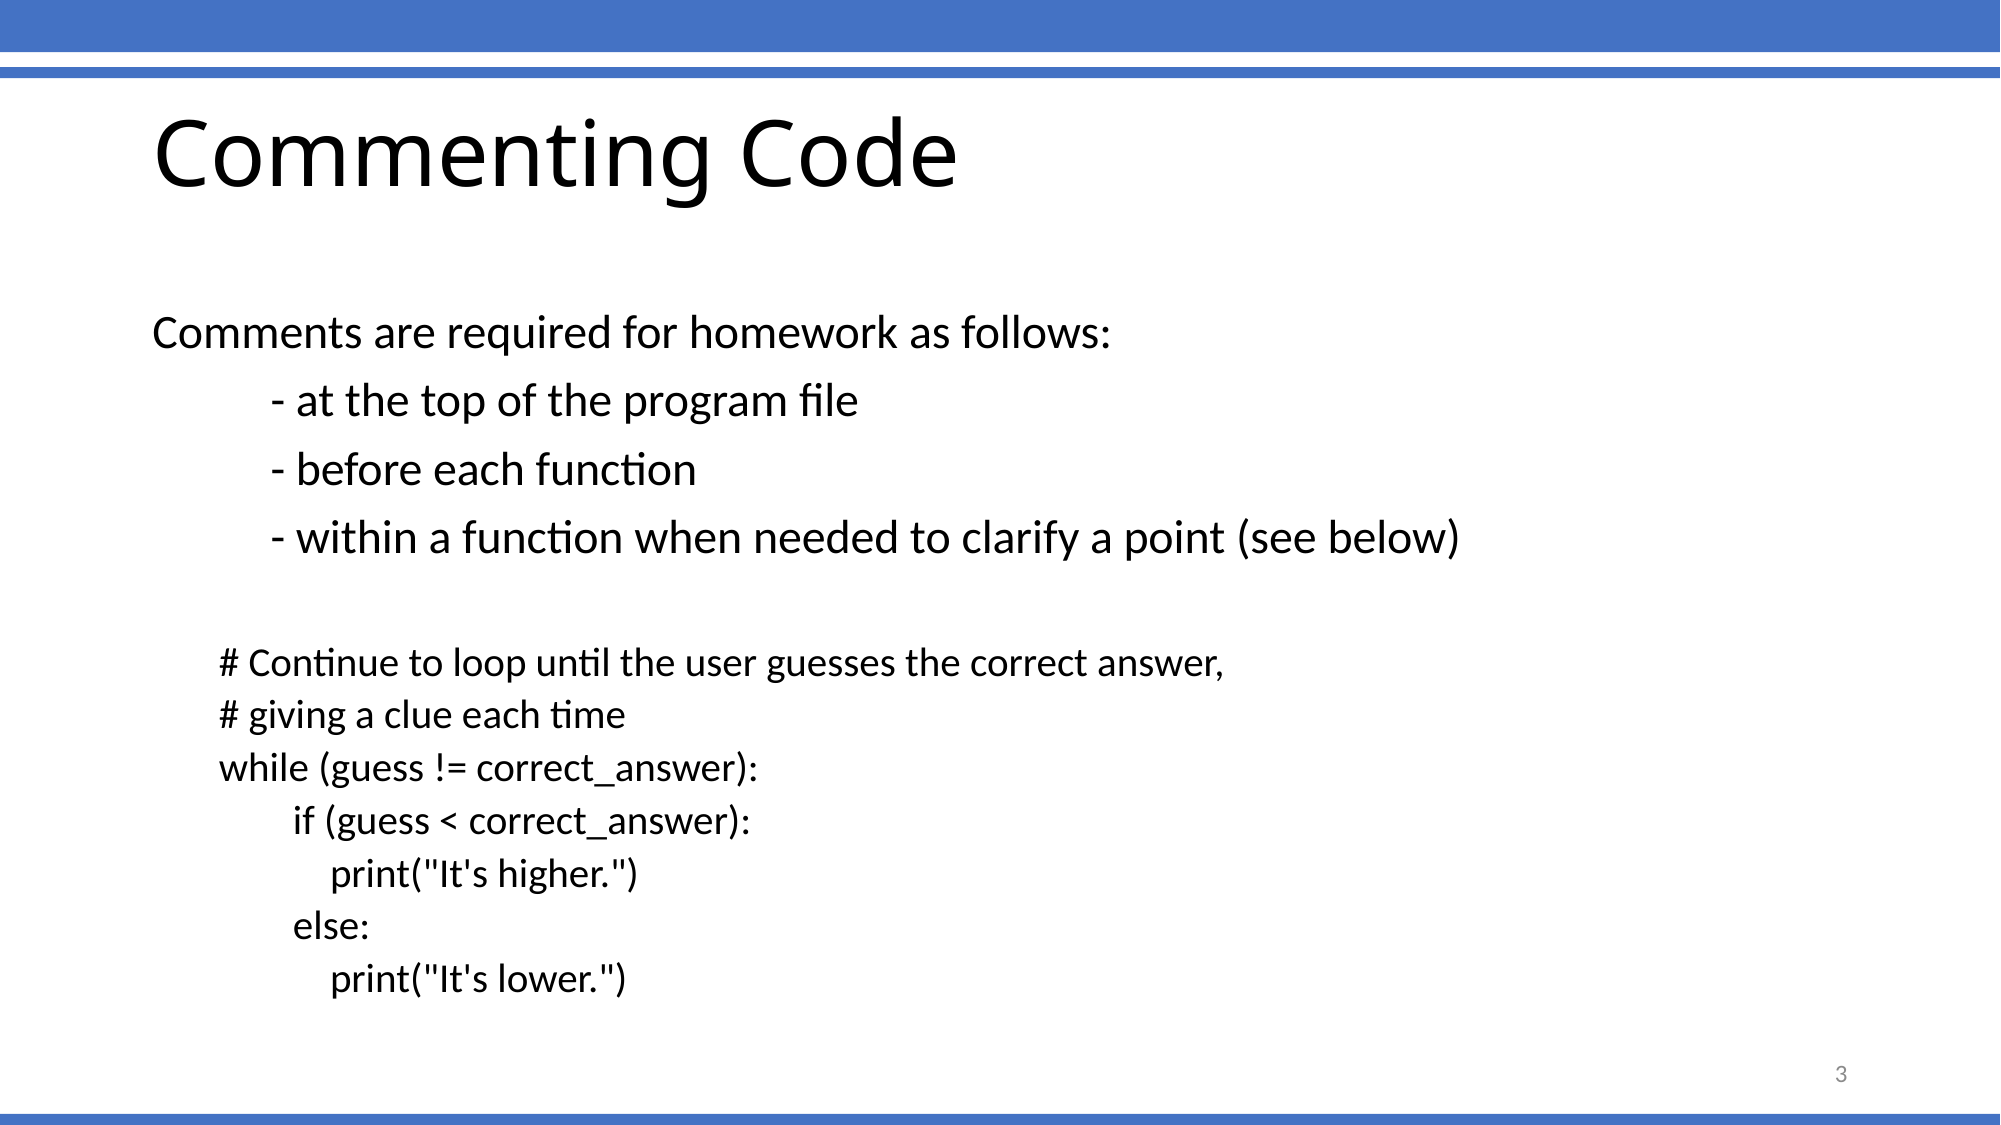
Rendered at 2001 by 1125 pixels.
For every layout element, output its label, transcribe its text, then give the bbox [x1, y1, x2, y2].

slide_number 3 [1412, 1042, 1863, 1103]
title Commenting Code [42, 103, 1768, 321]
list Comments are required for homework as follows: - at the top of the program file - before each function - within a function when needed to clarify a point (see below) # Continue to loop until the user guesses the correct answer, # giving a clue each time while (guess != correct_answer): if (guess < correct_answer): print("It's higher.") else: print("It's lower.") [137, 299, 1863, 1014]
